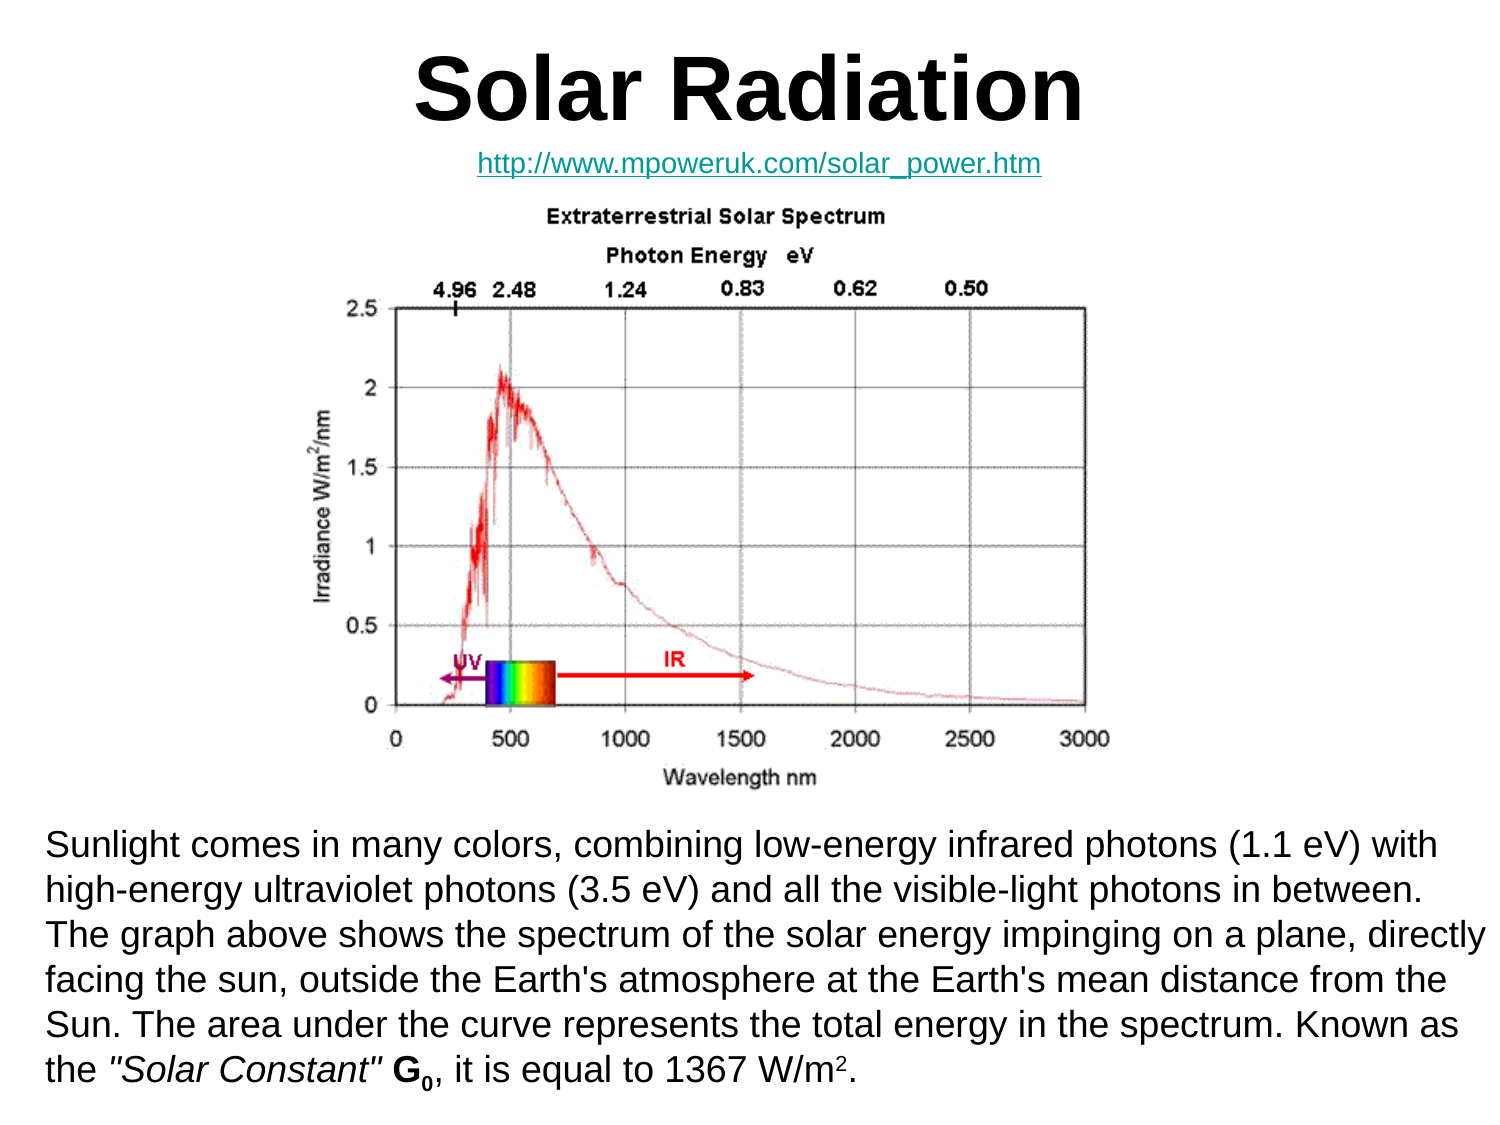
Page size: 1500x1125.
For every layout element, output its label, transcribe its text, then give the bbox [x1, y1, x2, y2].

text_box http://www.mpoweruk.com/solar_power.htm [462, 137, 1075, 184]
title Solar Radiation [74, 44, 1426, 233]
picture [289, 185, 1127, 812]
text_box Sunlight comes in many colors, combining low-energy infrared photons (1.1 eV) with high-energy ultraviolet photons (3.5 eV) and all the visible-light photons in between. The graph above shows the spectrum of the solar energy impinging on a plane, directly facing the sun, outside the Earth's atmosphere at the Earth's mean distance from the Sun. The area under the curve represents the total energy in the spectrum. Known as the "Solar Constant" G0, it is equal to 1367 W/m2. [30, 812, 1500, 1104]
